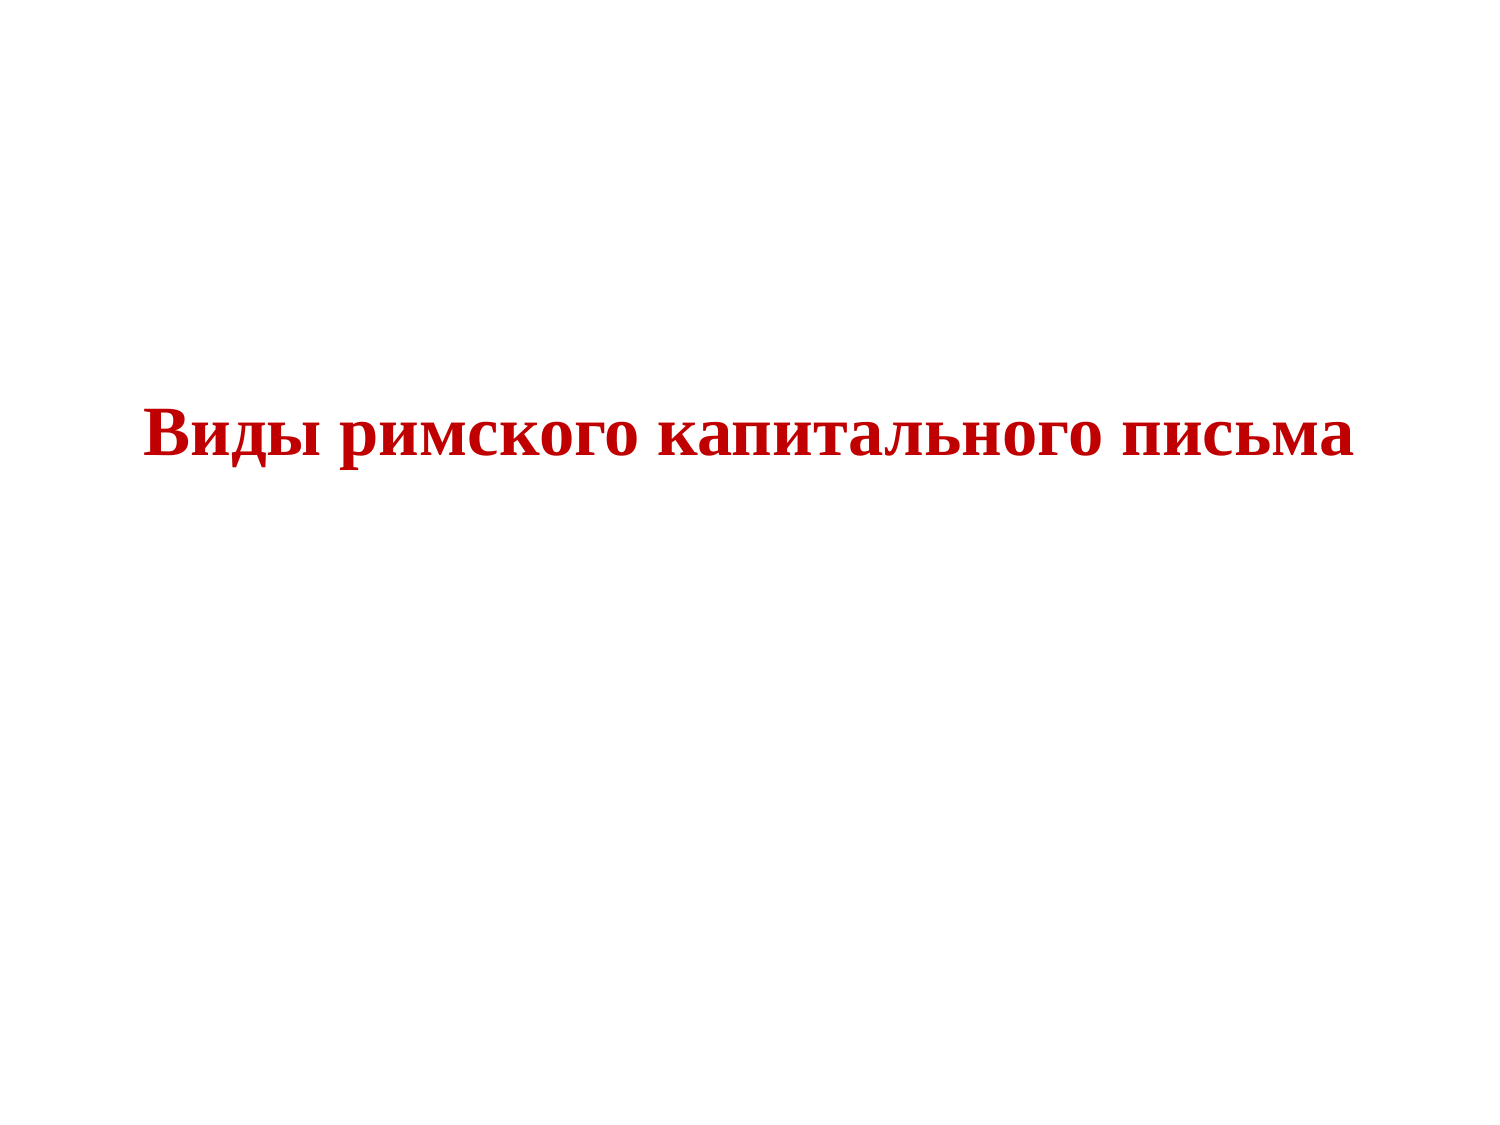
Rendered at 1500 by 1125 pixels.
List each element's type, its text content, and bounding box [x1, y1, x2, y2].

title Виды римского капитального письма [112, 349, 1388, 591]
